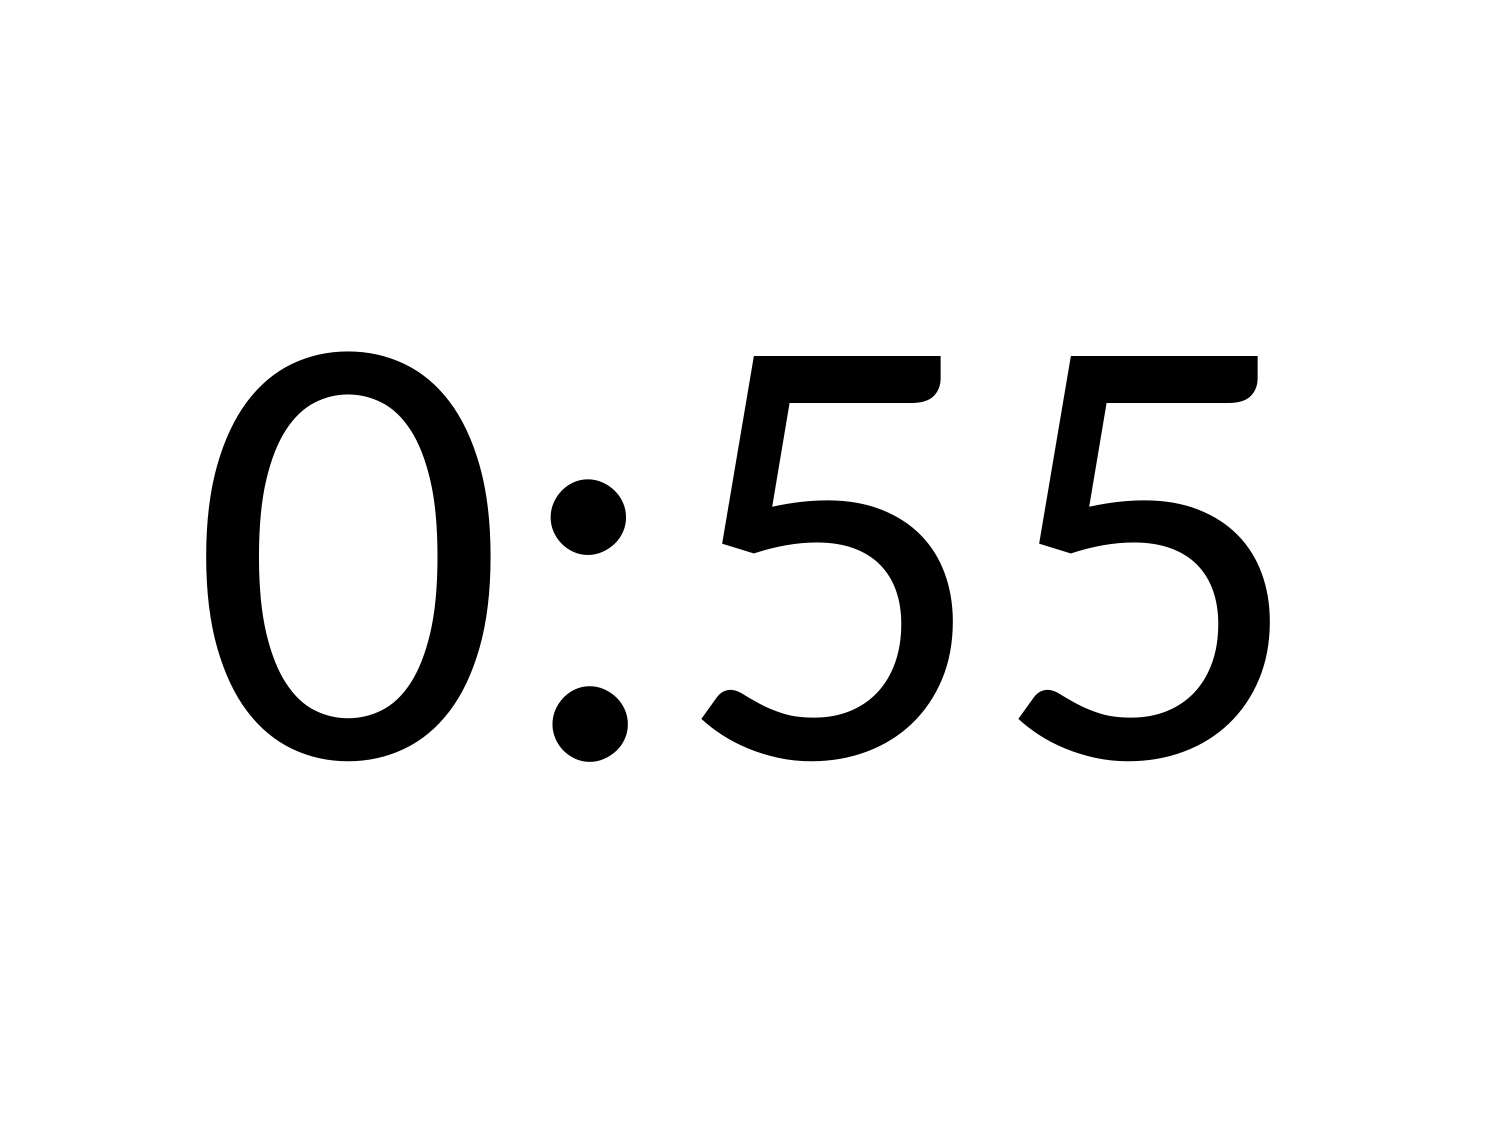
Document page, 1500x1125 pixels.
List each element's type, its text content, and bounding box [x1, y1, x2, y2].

text_box 0:55 [112, 125, 1388, 941]
